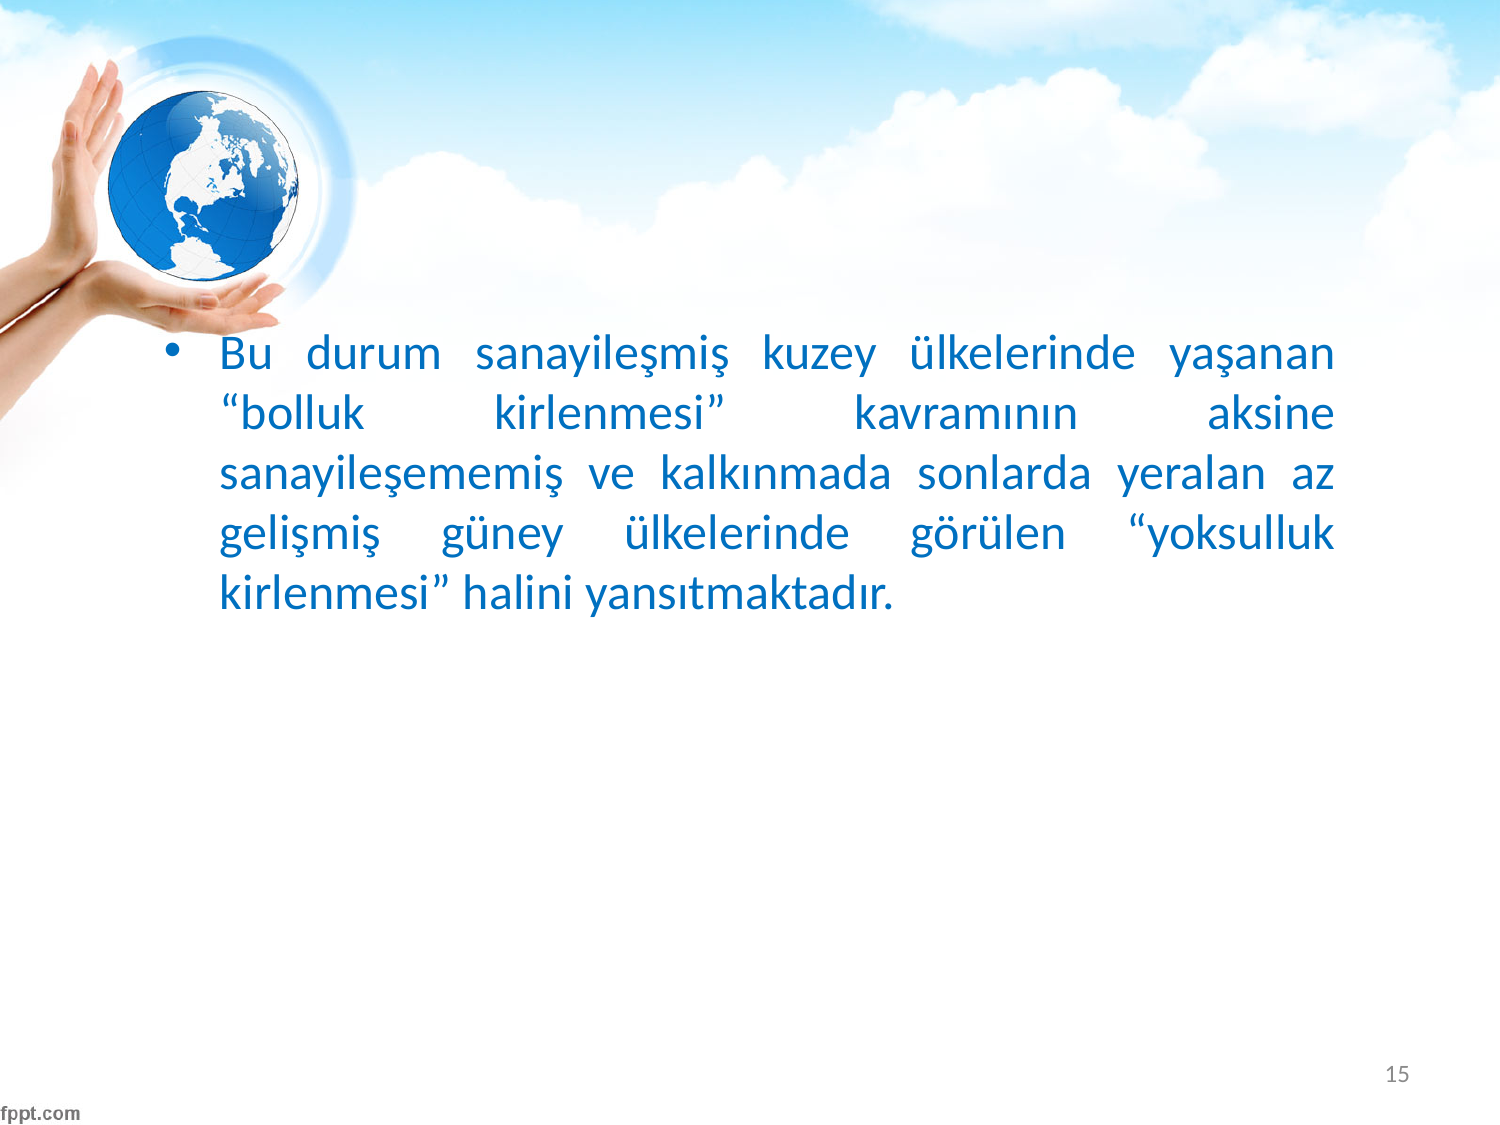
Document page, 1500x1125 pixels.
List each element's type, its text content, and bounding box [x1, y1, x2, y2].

slide_number 15 [1074, 1042, 1425, 1103]
picture [0, 0, 1500, 1125]
list Bu durum sanayileşmiş kuzey ülkelerinde yaşanan “bolluk kirlenmesi” kavramının aksine sanayileşememiş ve kalkınmada sonlarda yeralan az gelişmiş güney ülkelerinde görülen “yoksulluk kirlenmesi” halini yansıtmaktadır. [148, 311, 1352, 964]
